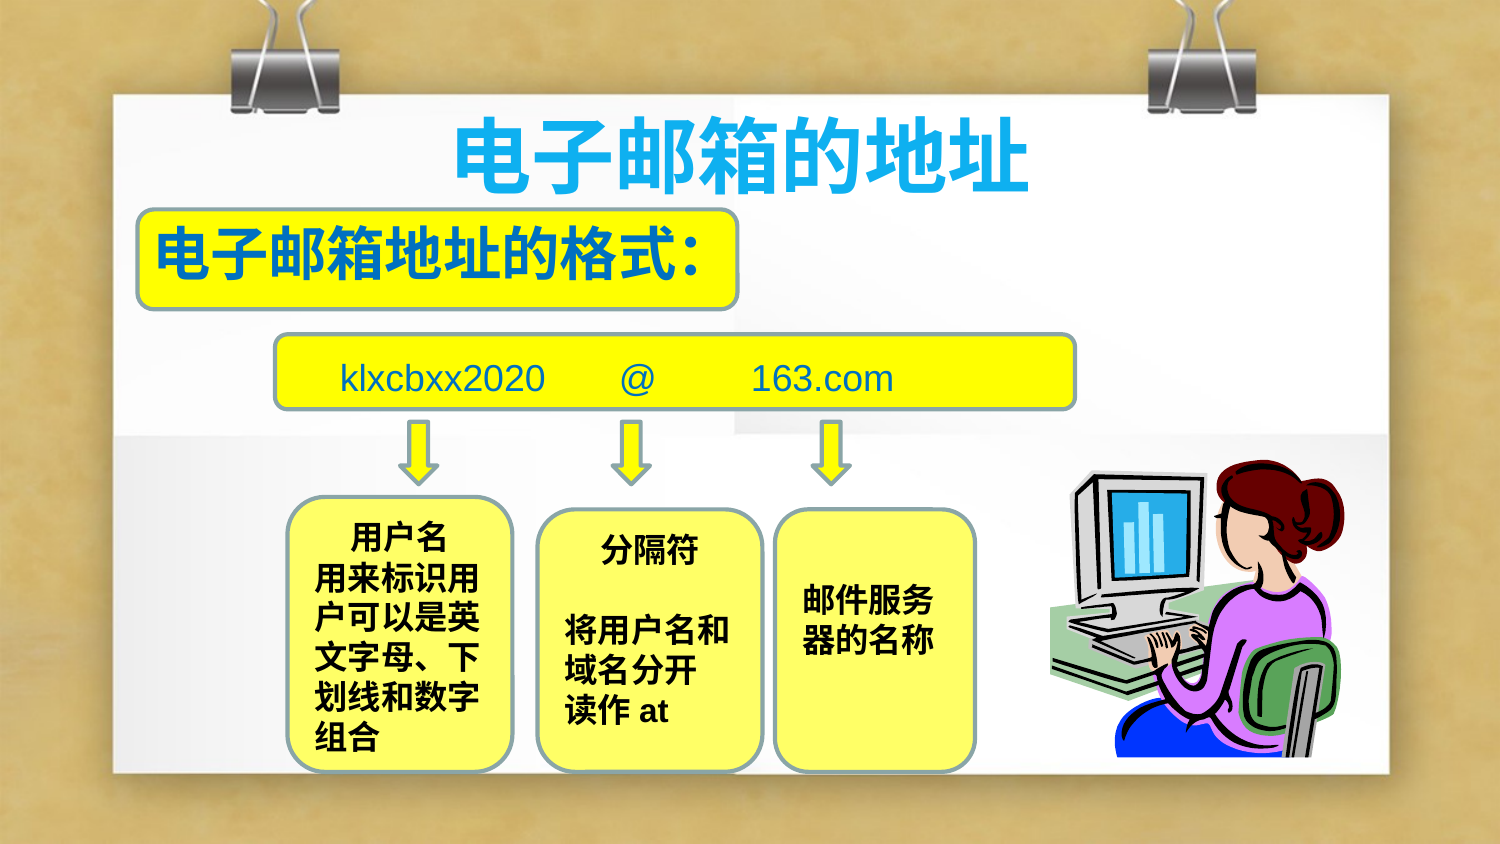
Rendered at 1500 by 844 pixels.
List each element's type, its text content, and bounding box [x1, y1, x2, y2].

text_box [287, 496, 513, 773]
text_box [398, 419, 440, 487]
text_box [137, 209, 801, 310]
text_box [610, 419, 652, 487]
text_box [274, 334, 1076, 410]
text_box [537, 509, 763, 773]
text_box [810, 419, 852, 487]
text_box 电子邮箱的地址 [324, 96, 1155, 212]
picture [0, 0, 1500, 844]
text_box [774, 509, 976, 773]
